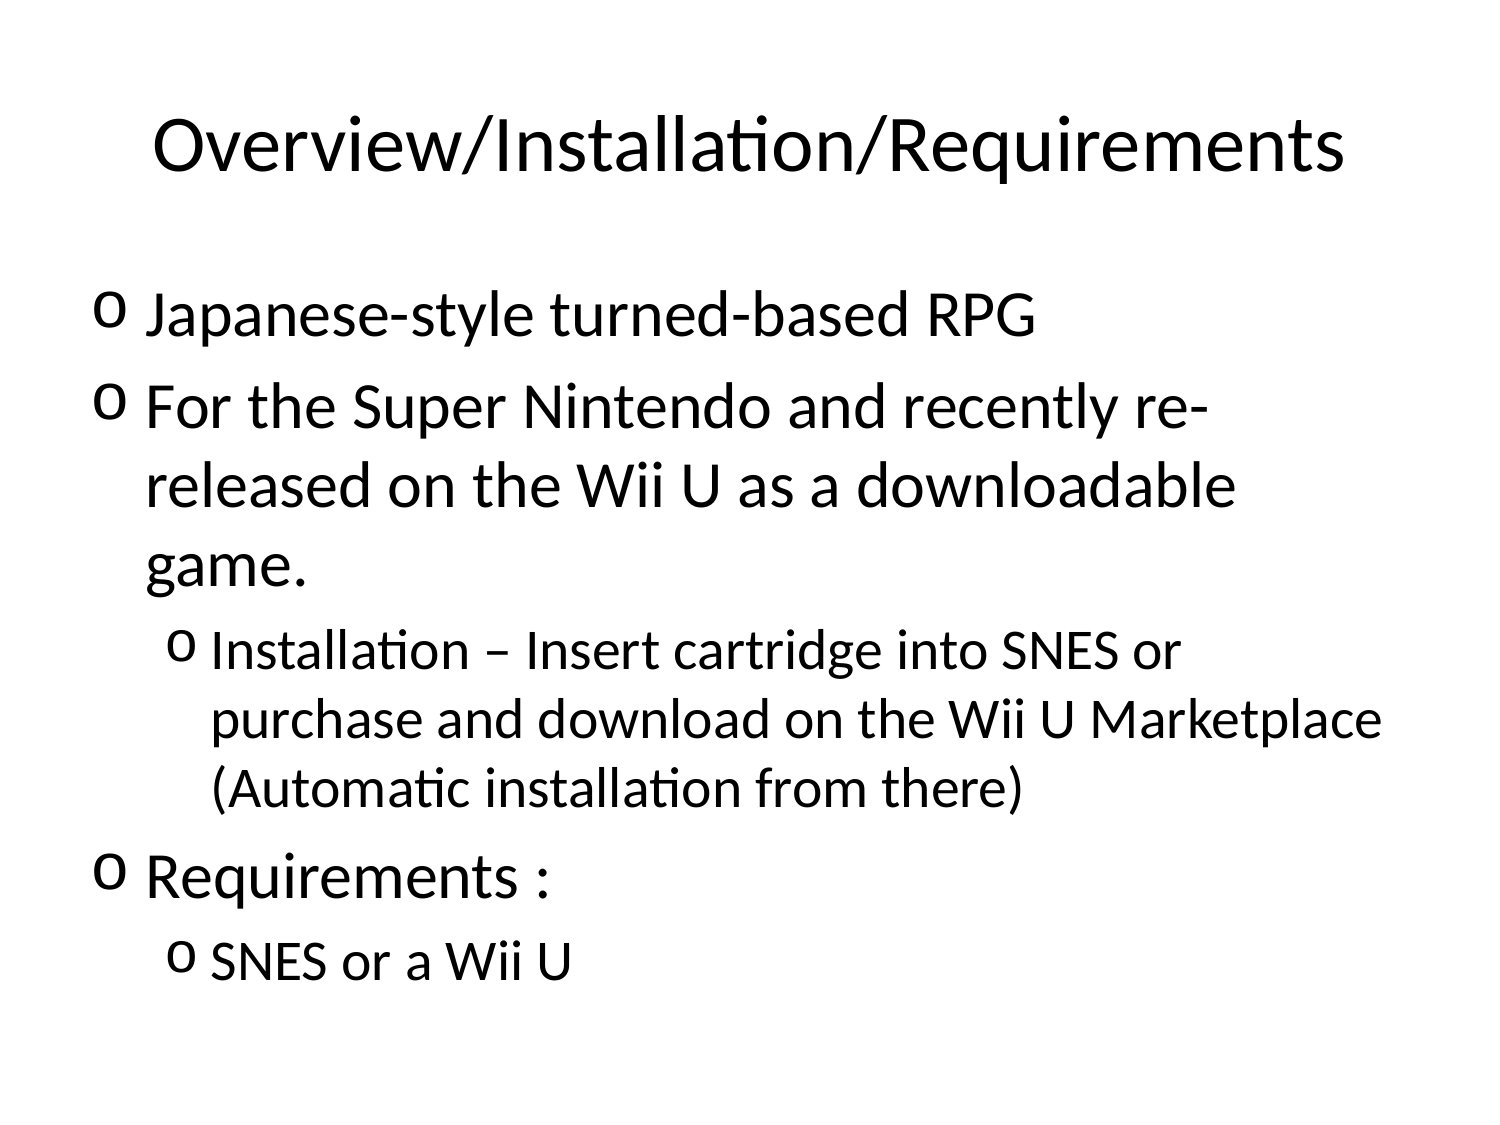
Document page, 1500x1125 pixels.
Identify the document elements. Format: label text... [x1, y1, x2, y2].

list Japanese-style turned-based RPG For the Super Nintendo and recently re-released on the Wii U as a downloadable game. Installation – Insert cartridge into SNES or purchase and download on the Wii U Marketplace (Automatic installation from there) Requirements : SNES or a Wii U [75, 262, 1425, 1005]
title Overview/Installation/Requirements [75, 45, 1425, 233]
